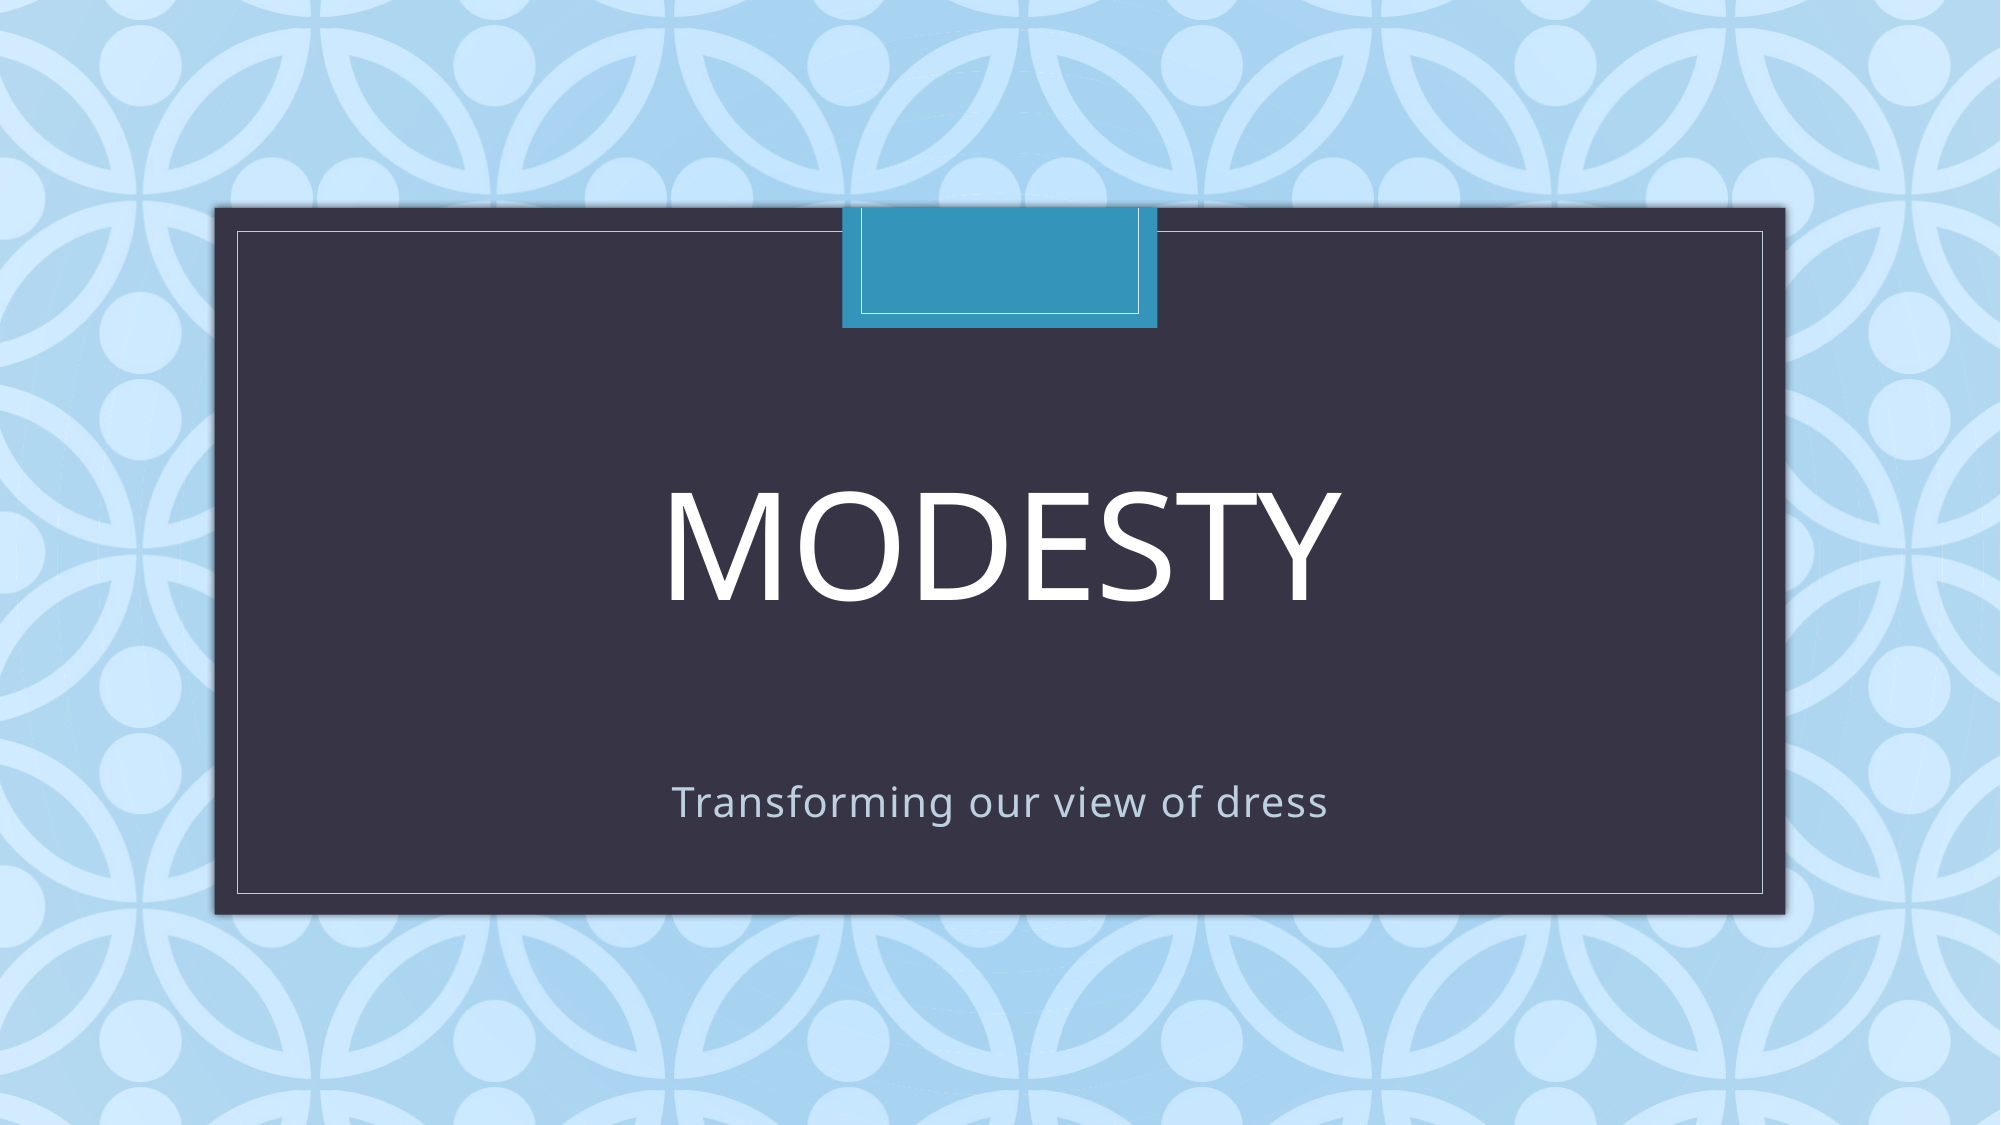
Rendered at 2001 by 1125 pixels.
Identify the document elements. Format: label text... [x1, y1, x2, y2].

subtitle Transforming our view of dress [256, 768, 1745, 844]
title modesty [256, 343, 1744, 768]
